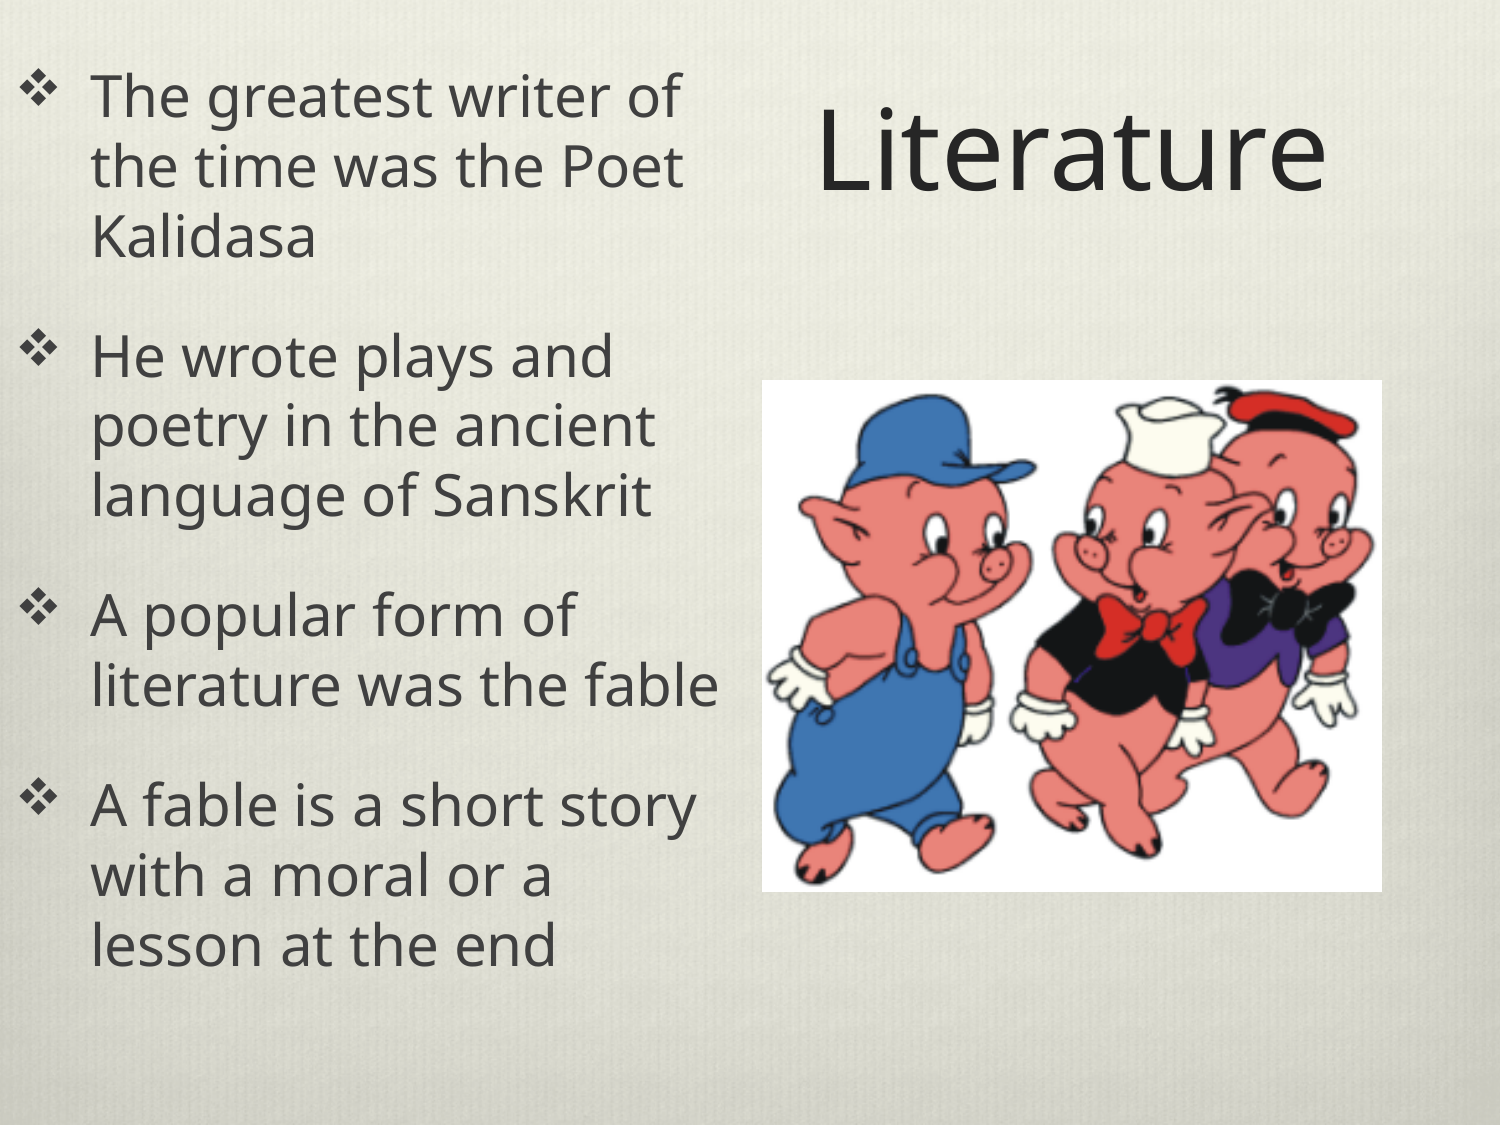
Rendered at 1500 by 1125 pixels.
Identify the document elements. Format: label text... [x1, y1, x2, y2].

title Literature [762, 51, 1381, 240]
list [761, 259, 1383, 1014]
list The greatest writer of the time was the Poet Kalidasa He wrote plays and poetry in the ancient language of Sanskrit A popular form of literature was the fable A fable is a short story with a moral or a lesson at the end [0, 51, 739, 1125]
